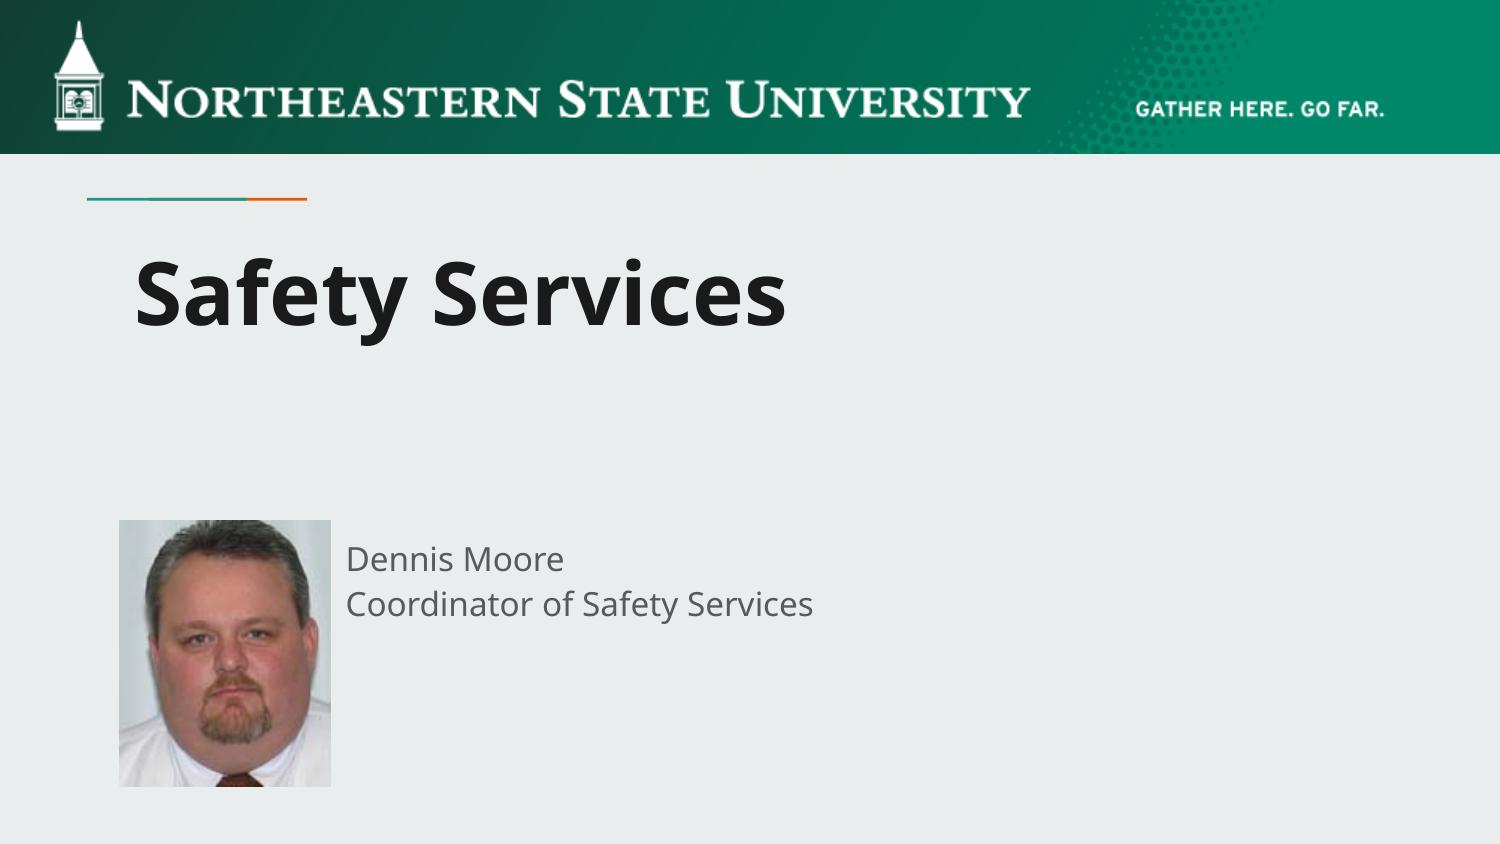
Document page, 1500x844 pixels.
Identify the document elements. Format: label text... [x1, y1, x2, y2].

picture [119, 520, 331, 787]
picture [0, 0, 1500, 155]
subtitle Dennis Moore Coordinator of Safety Services [333, 520, 1381, 761]
title Safety Services [119, 216, 1381, 490]
